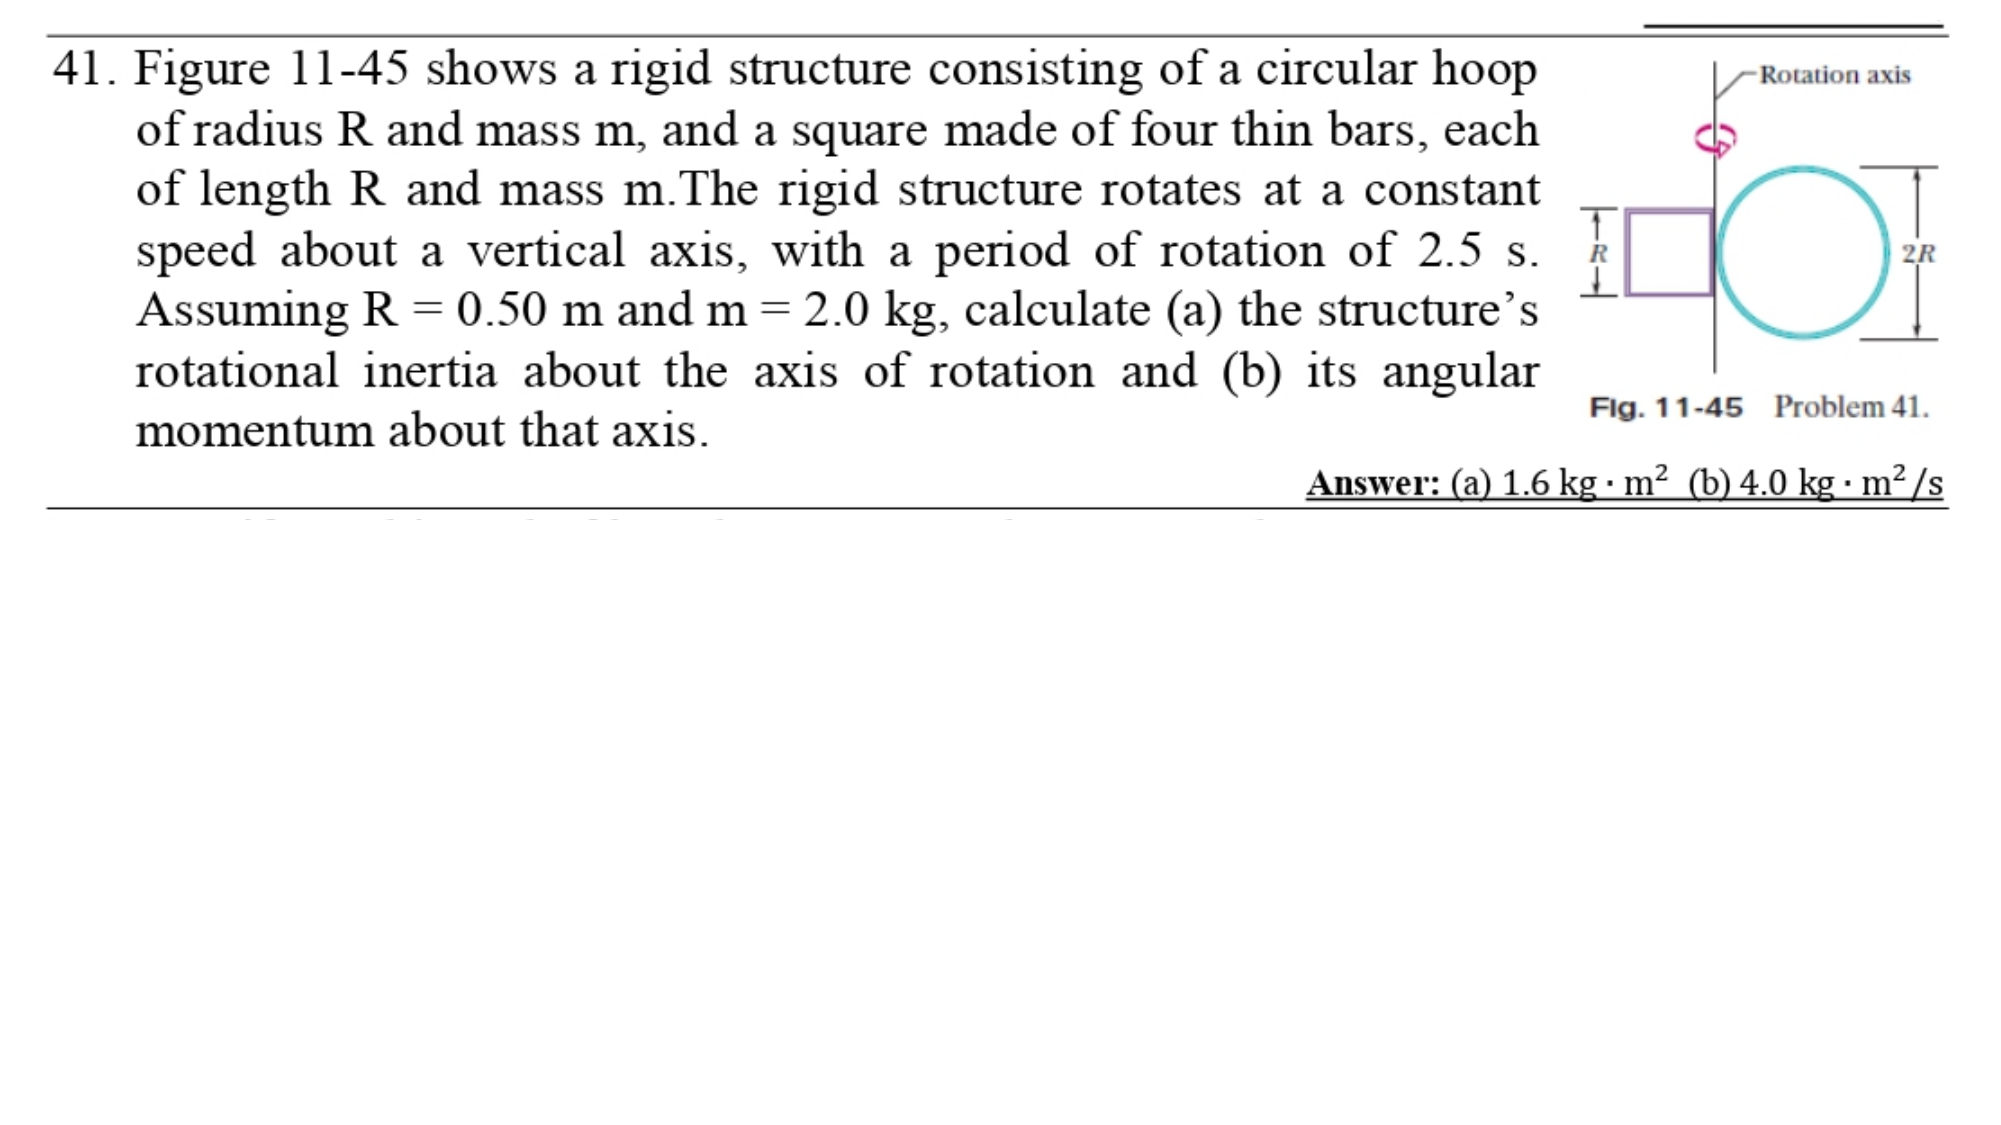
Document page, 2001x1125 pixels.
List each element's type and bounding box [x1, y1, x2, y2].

picture [21, 19, 1989, 520]
